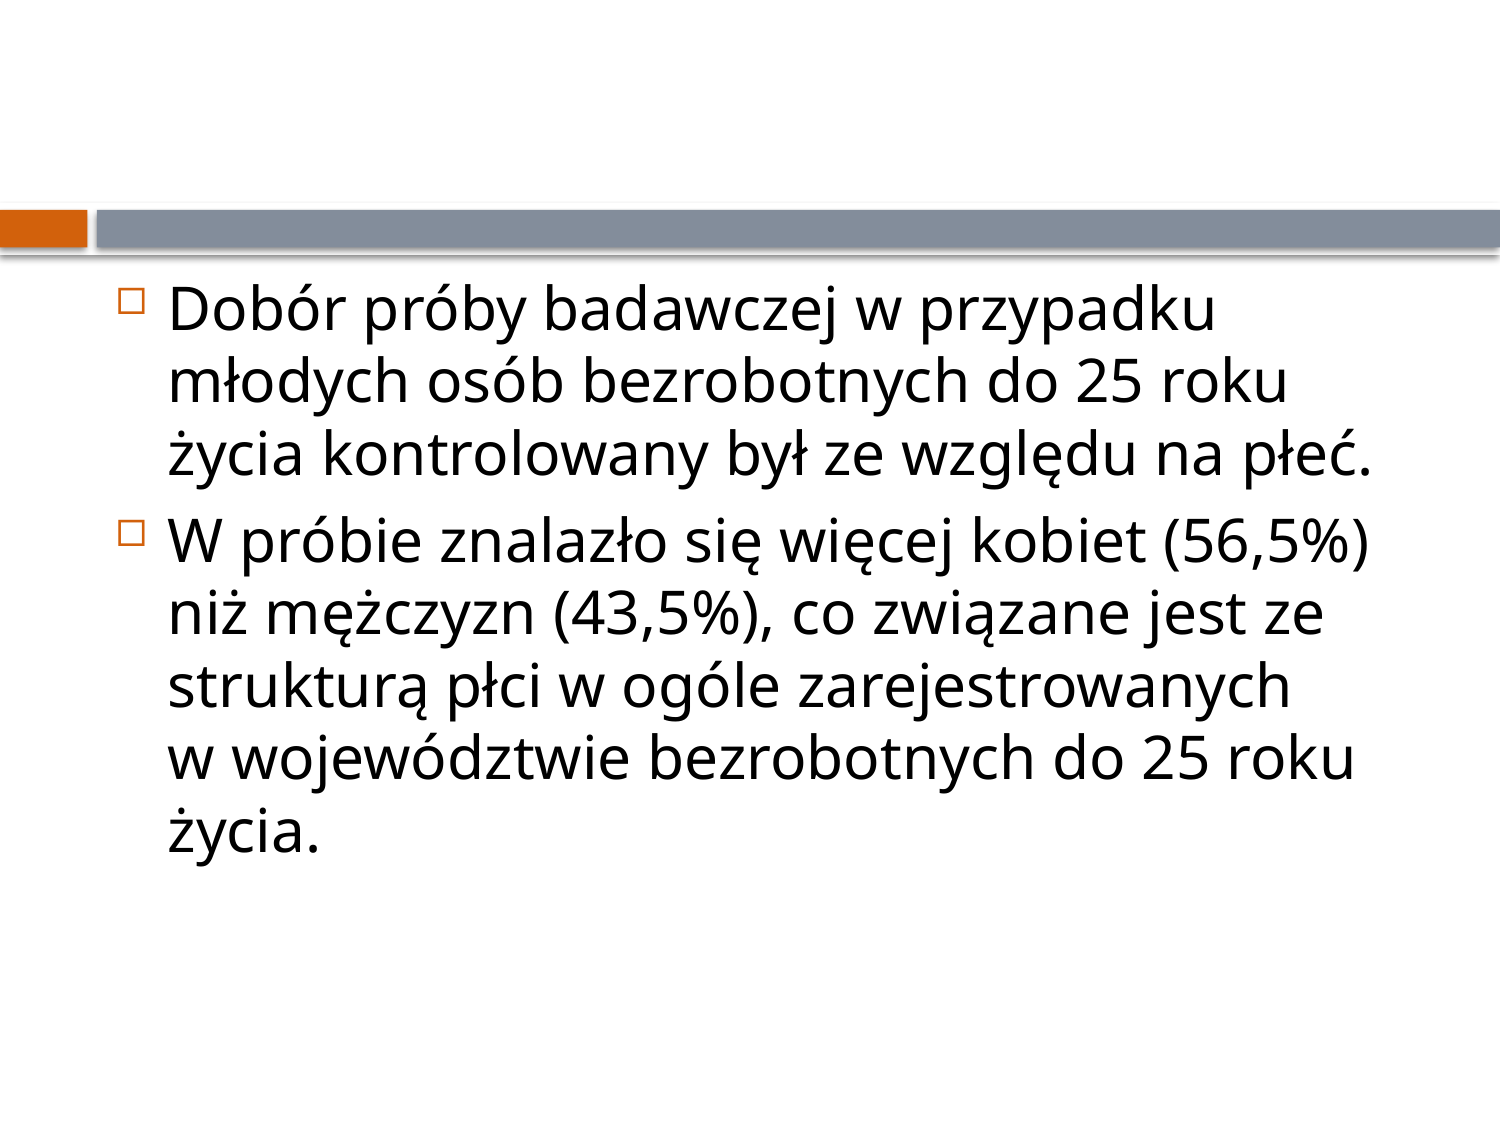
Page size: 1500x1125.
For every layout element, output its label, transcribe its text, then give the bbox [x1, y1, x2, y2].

list Dobór próby badawczej w przypadku młodych osób bezrobotnych do 25 roku życia kontrolowany był ze względu na płeć. W próbie znalazło się więcej kobiet (56,5%) niż mężczyzn (43,5%), co związane jest ze strukturą płci w ogóle zarejestrowanych w województwie bezrobotnych do 25 roku życia. [100, 262, 1439, 1006]
